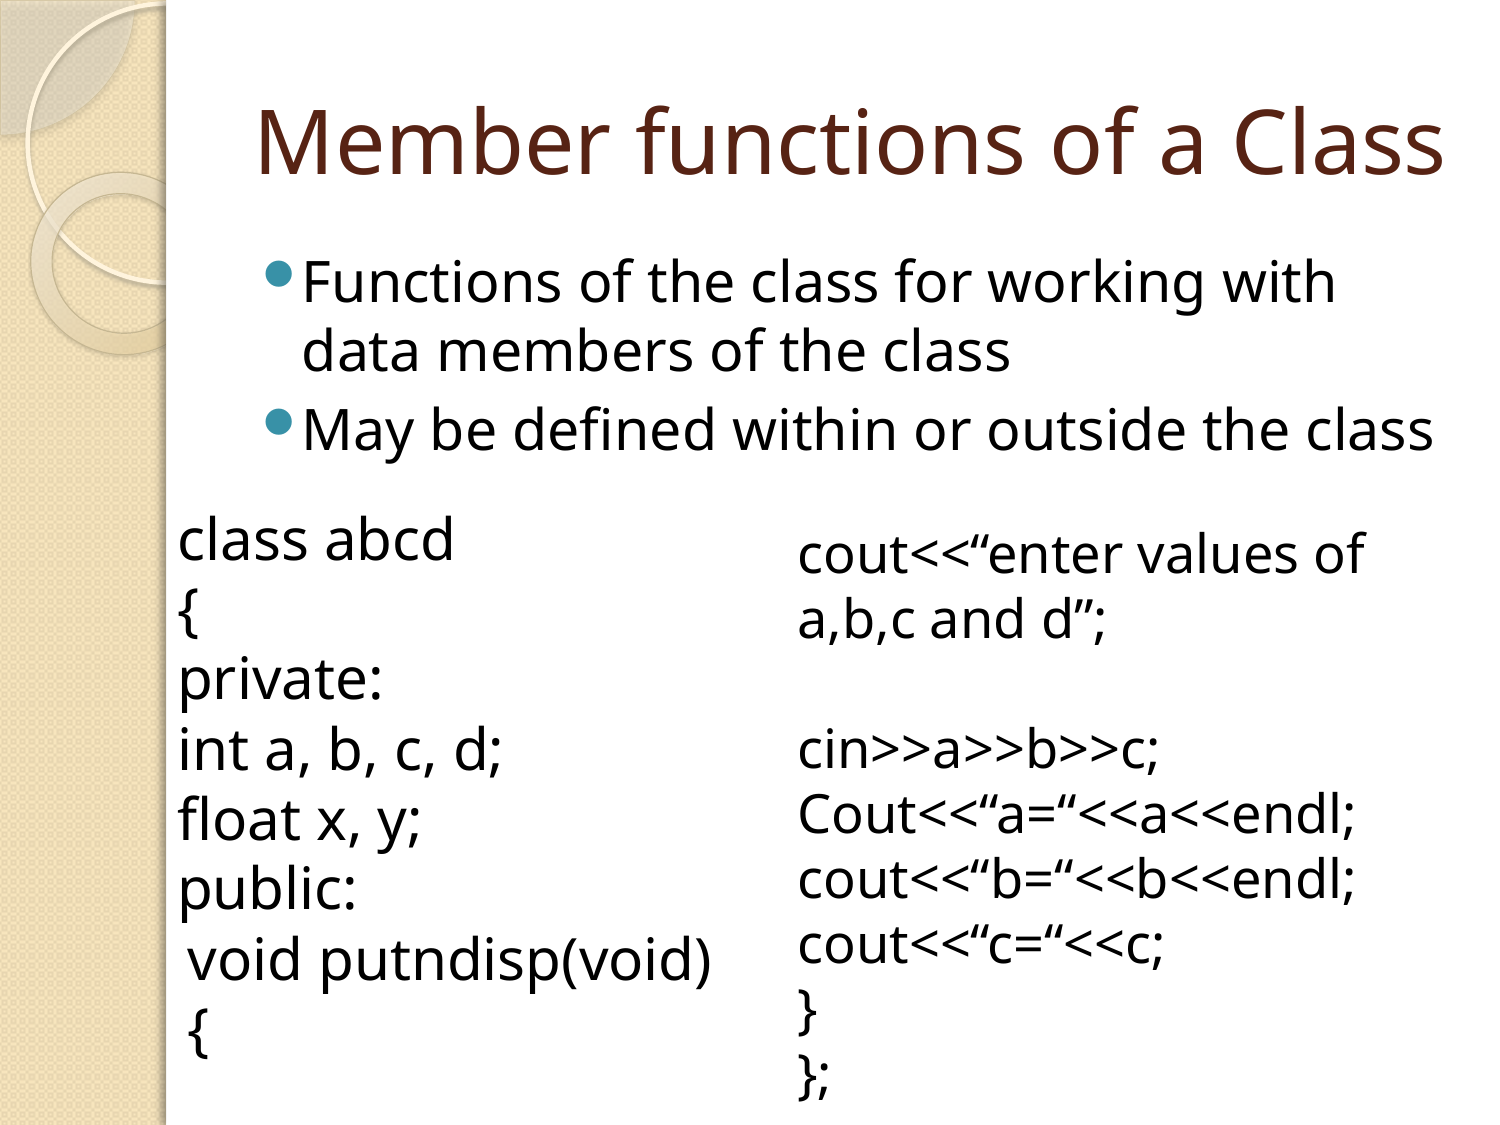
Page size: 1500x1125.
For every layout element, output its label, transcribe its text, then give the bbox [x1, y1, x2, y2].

text_box class abcd { private: int a, b, c, d; float x, y; public: void putndisp(void) { [162, 494, 775, 1069]
title Member functions of a Class [235, 45, 1466, 233]
list Functions of the class for working with data members of the class May be defined within or outside the class [235, 237, 1466, 538]
text_box cout<<“enter values of a,b,c and d”; cin>>a>>b>>c; Cout<<“a=“<<a<<endl; cout<<“b=“<<b<<endl; cout<<“c=“<<c; } }; [762, 512, 1425, 1112]
